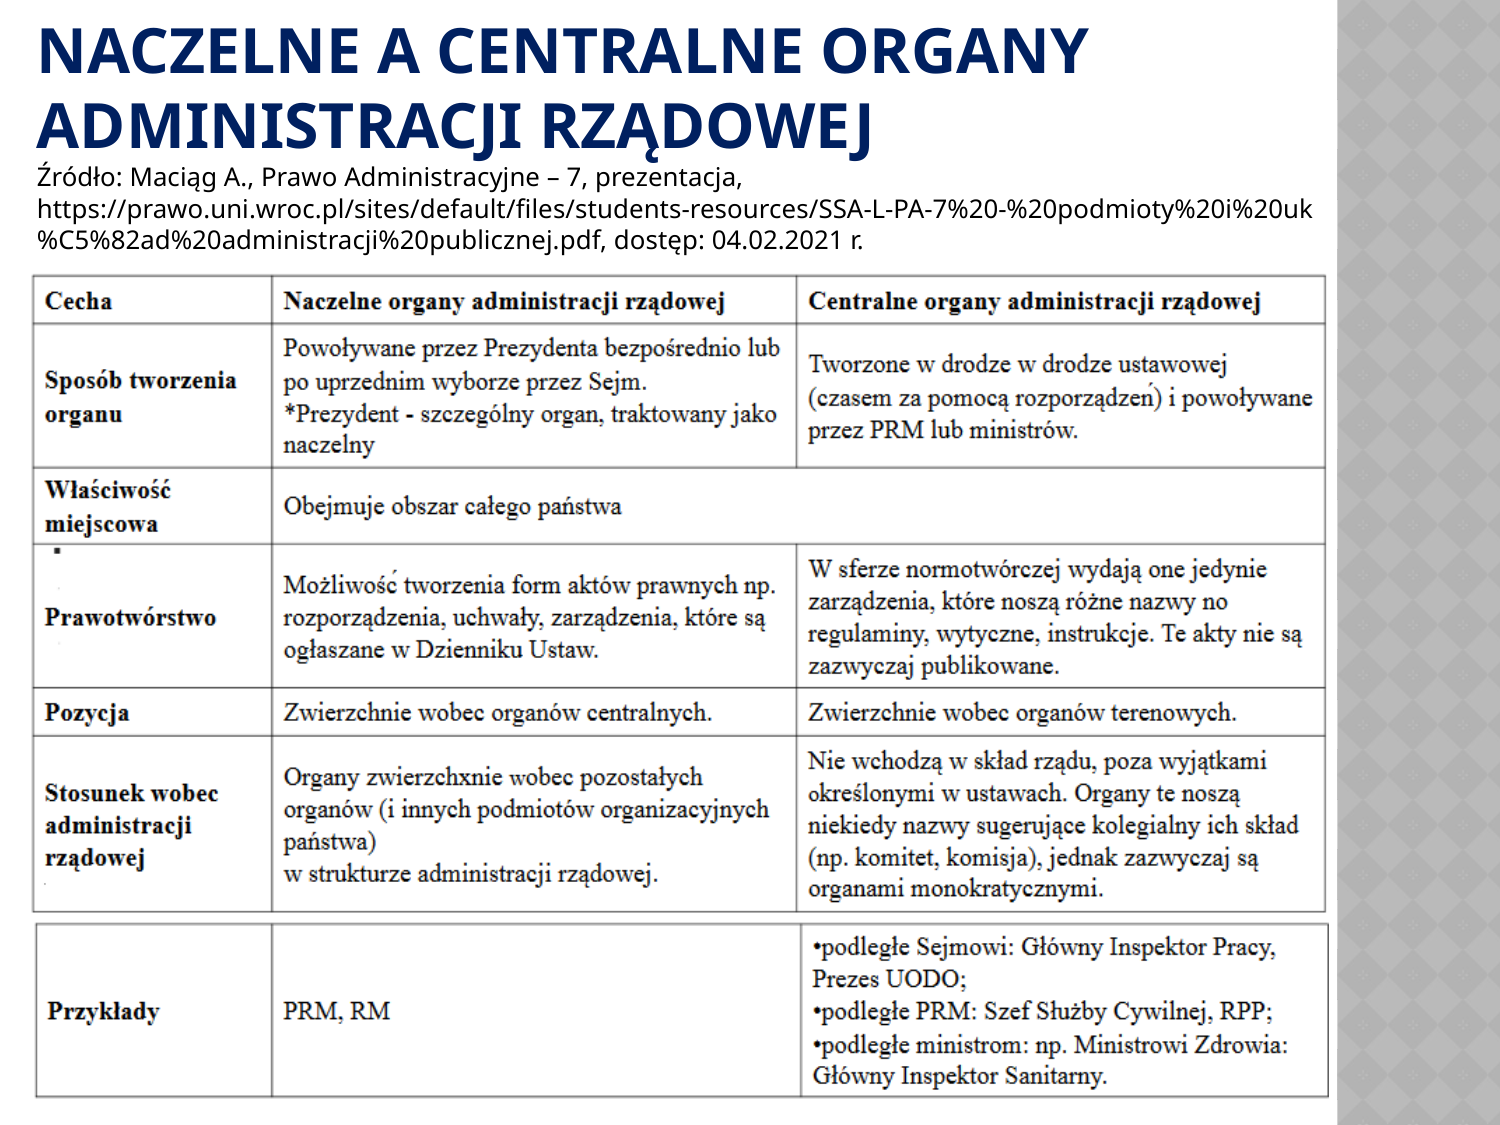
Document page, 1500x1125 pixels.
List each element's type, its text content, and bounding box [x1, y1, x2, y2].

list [29, 266, 1330, 1107]
title NACZELNE A CENTRALNE ORGANY ADMINISTRACJI RZĄDOWEJ [29, 30, 1329, 160]
list Źródło: Maciąg A., Prawo Administracyjne – 7, prezentacja, https://prawo.uni.wroc.pl/sites/default/files/students-resources/SSA-L-PA-7%20-%20podmioty%20i%20uk%C5%82ad%20administracji%20publicznej.pdf, dostęp: 04.02.2021 r. [29, 160, 1329, 256]
